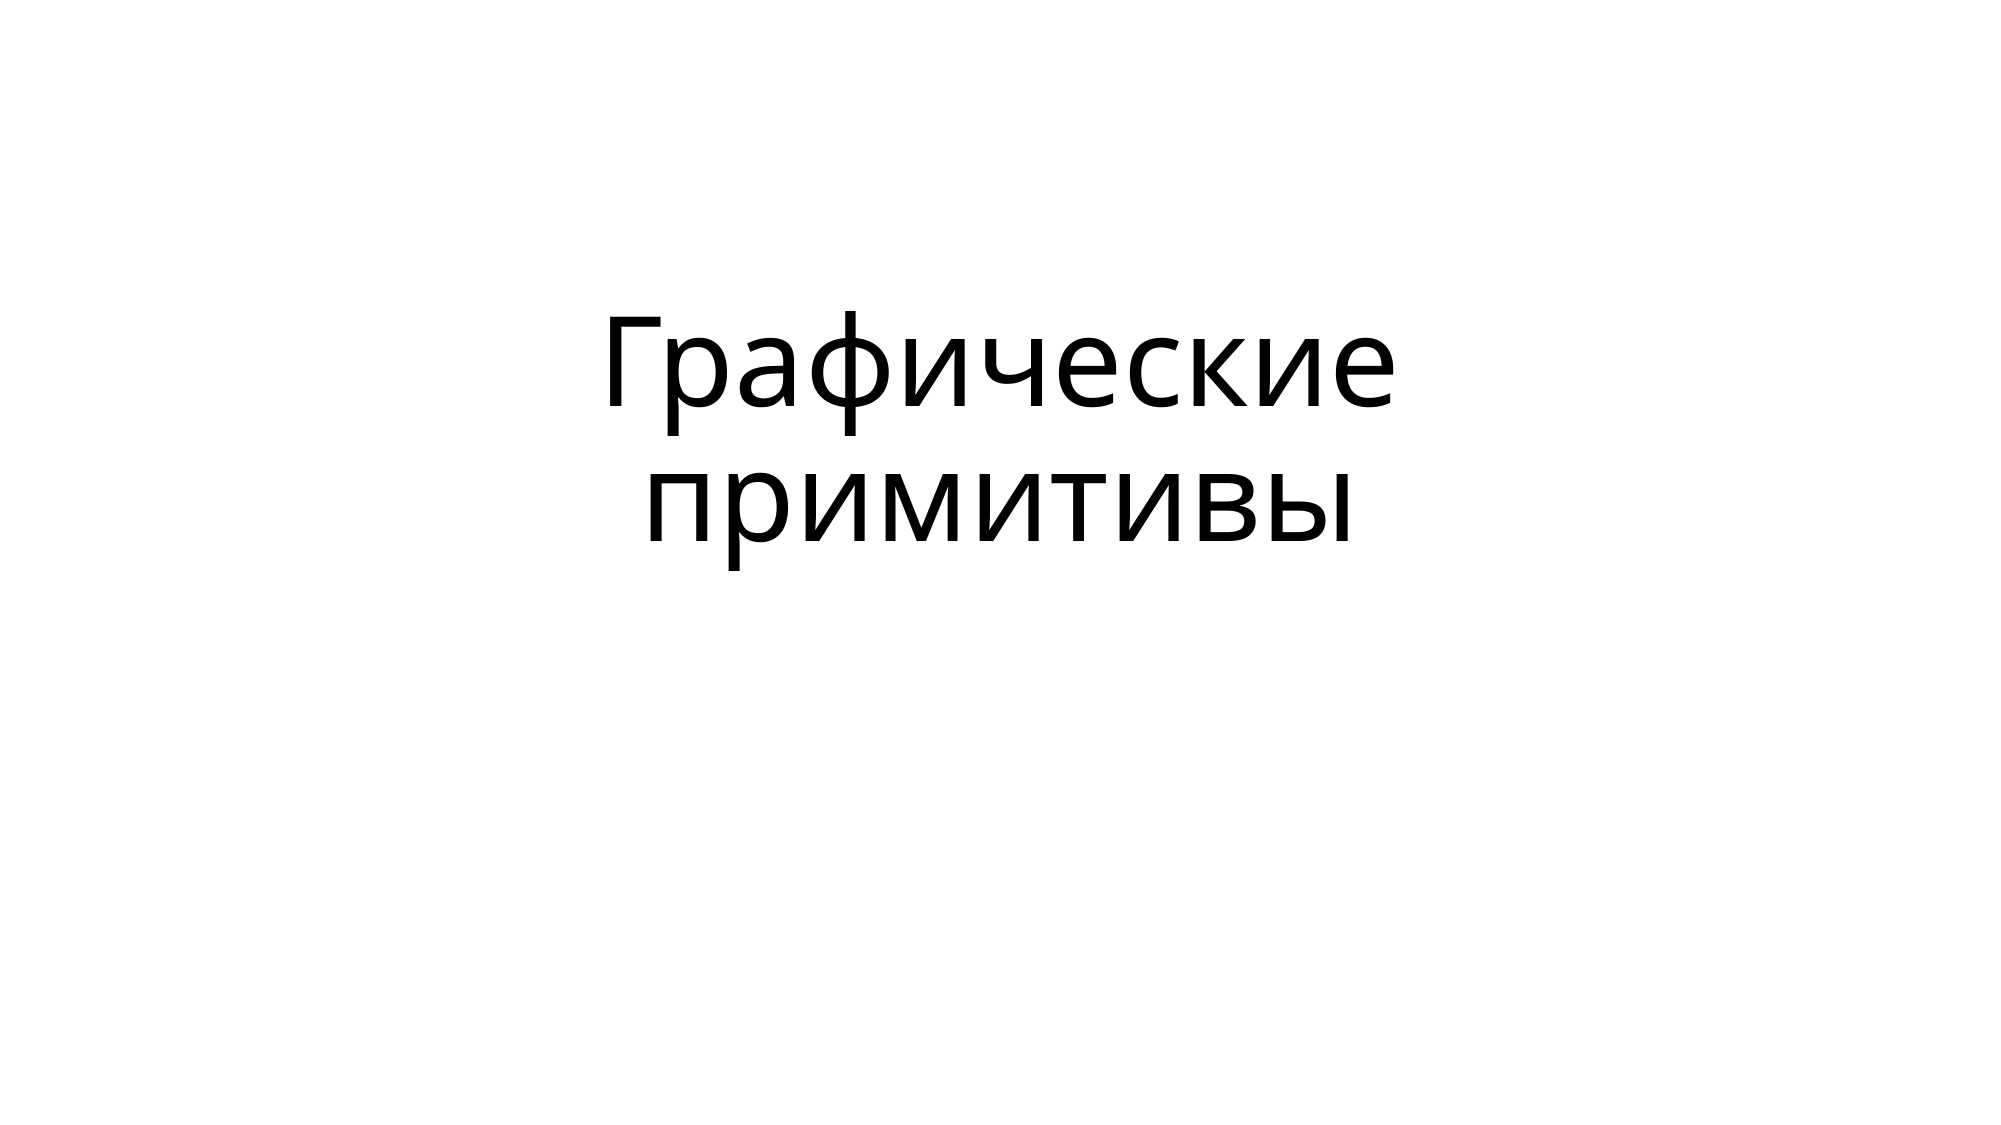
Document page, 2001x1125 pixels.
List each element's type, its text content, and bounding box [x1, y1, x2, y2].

title Графические примитивы [249, 184, 1750, 576]
